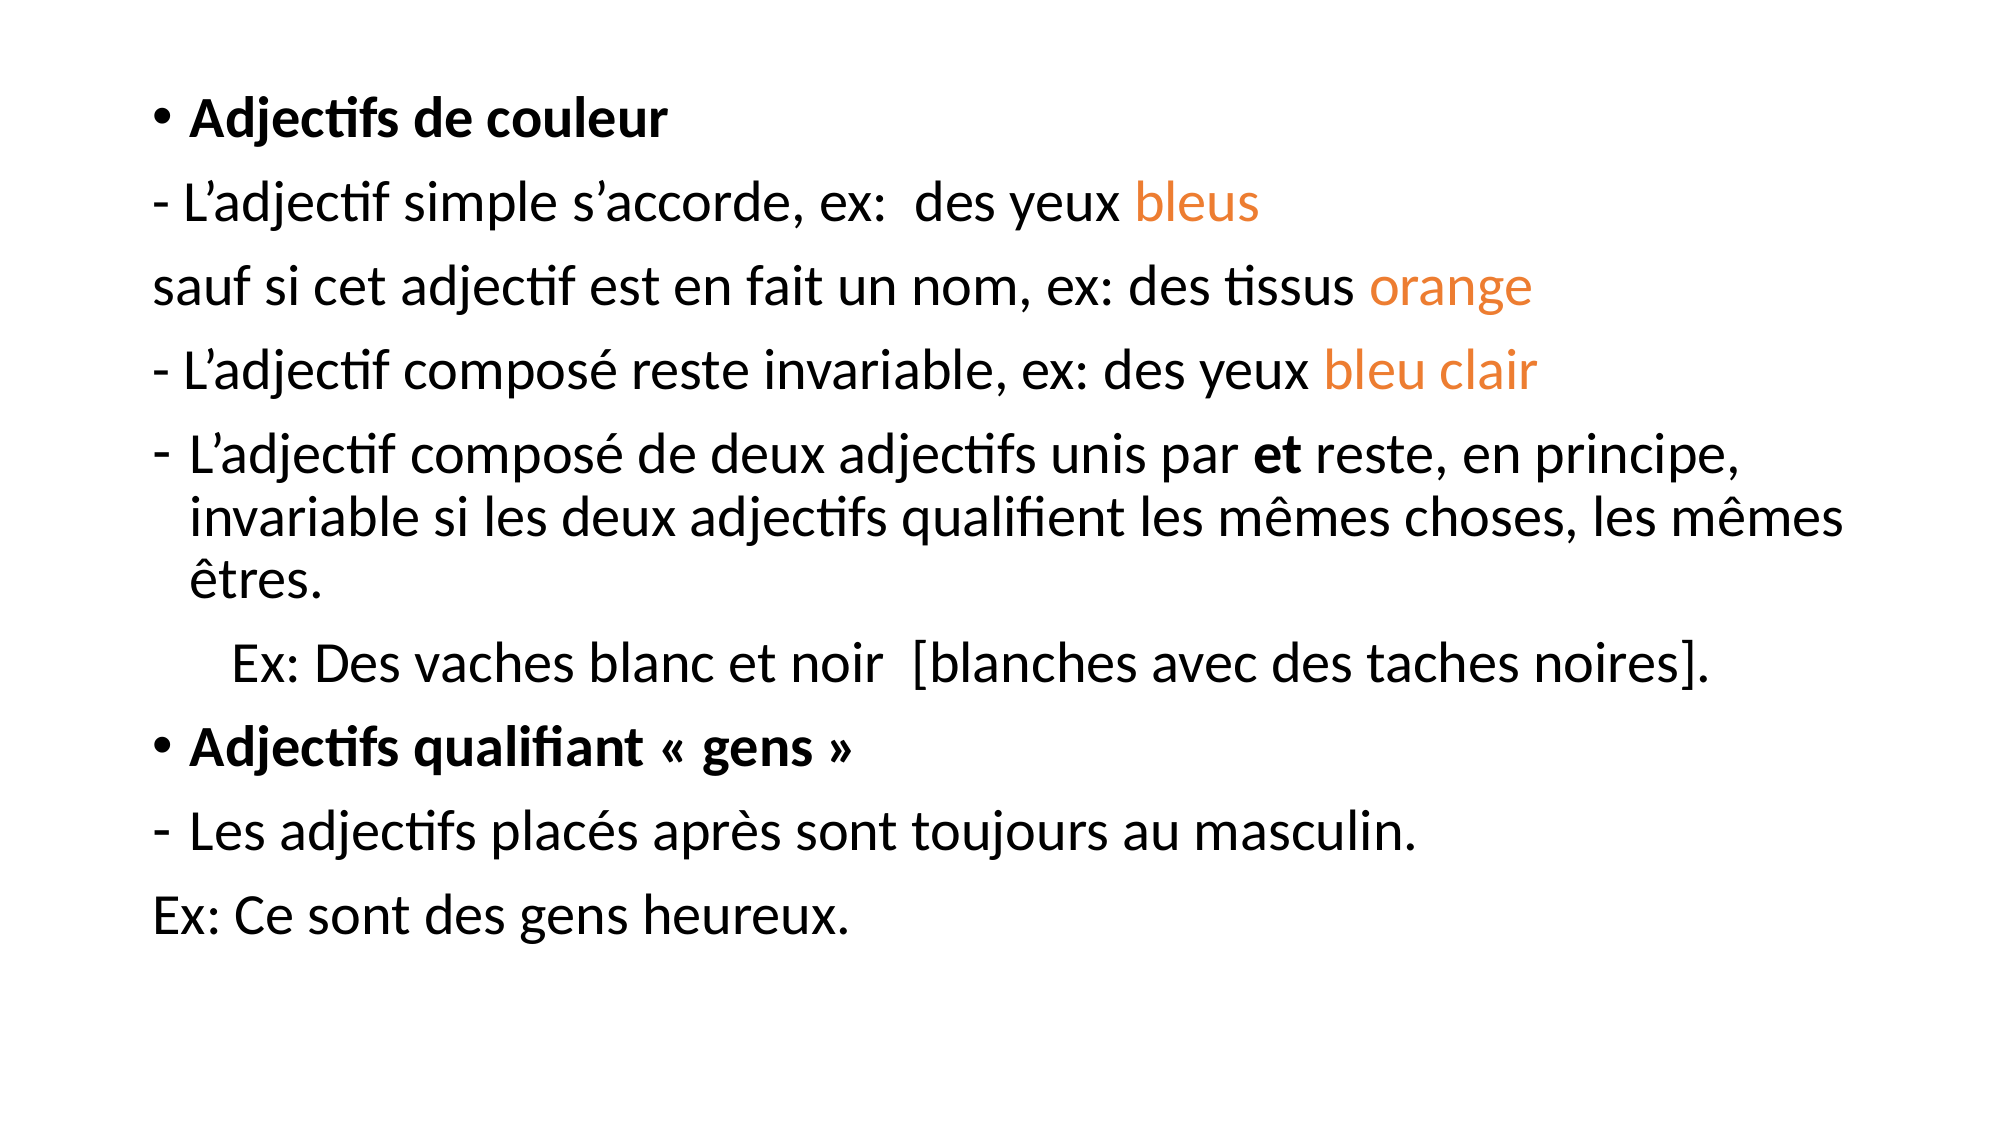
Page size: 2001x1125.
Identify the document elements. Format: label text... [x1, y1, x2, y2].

list Adjectifs de couleur - L’adjectif simple s’accorde, ex: des yeux bleus sauf si cet adjectif est en fait un nom, ex: des tissus orange - L’adjectif composé reste invariable, ex: des yeux bleu clair L’adjectif composé de deux adjectifs unis par et reste, en principe, invariable si les deux adjectifs qualifient les mêmes choses, les mêmes êtres. Ex: Des vaches blanc et noir [blanches avec des taches noires]. Adjectifs qualifiant « gens » Les adjectifs placés après sont toujours au masculin. Ex: Ce sont des gens heureux. [137, 80, 1863, 1014]
